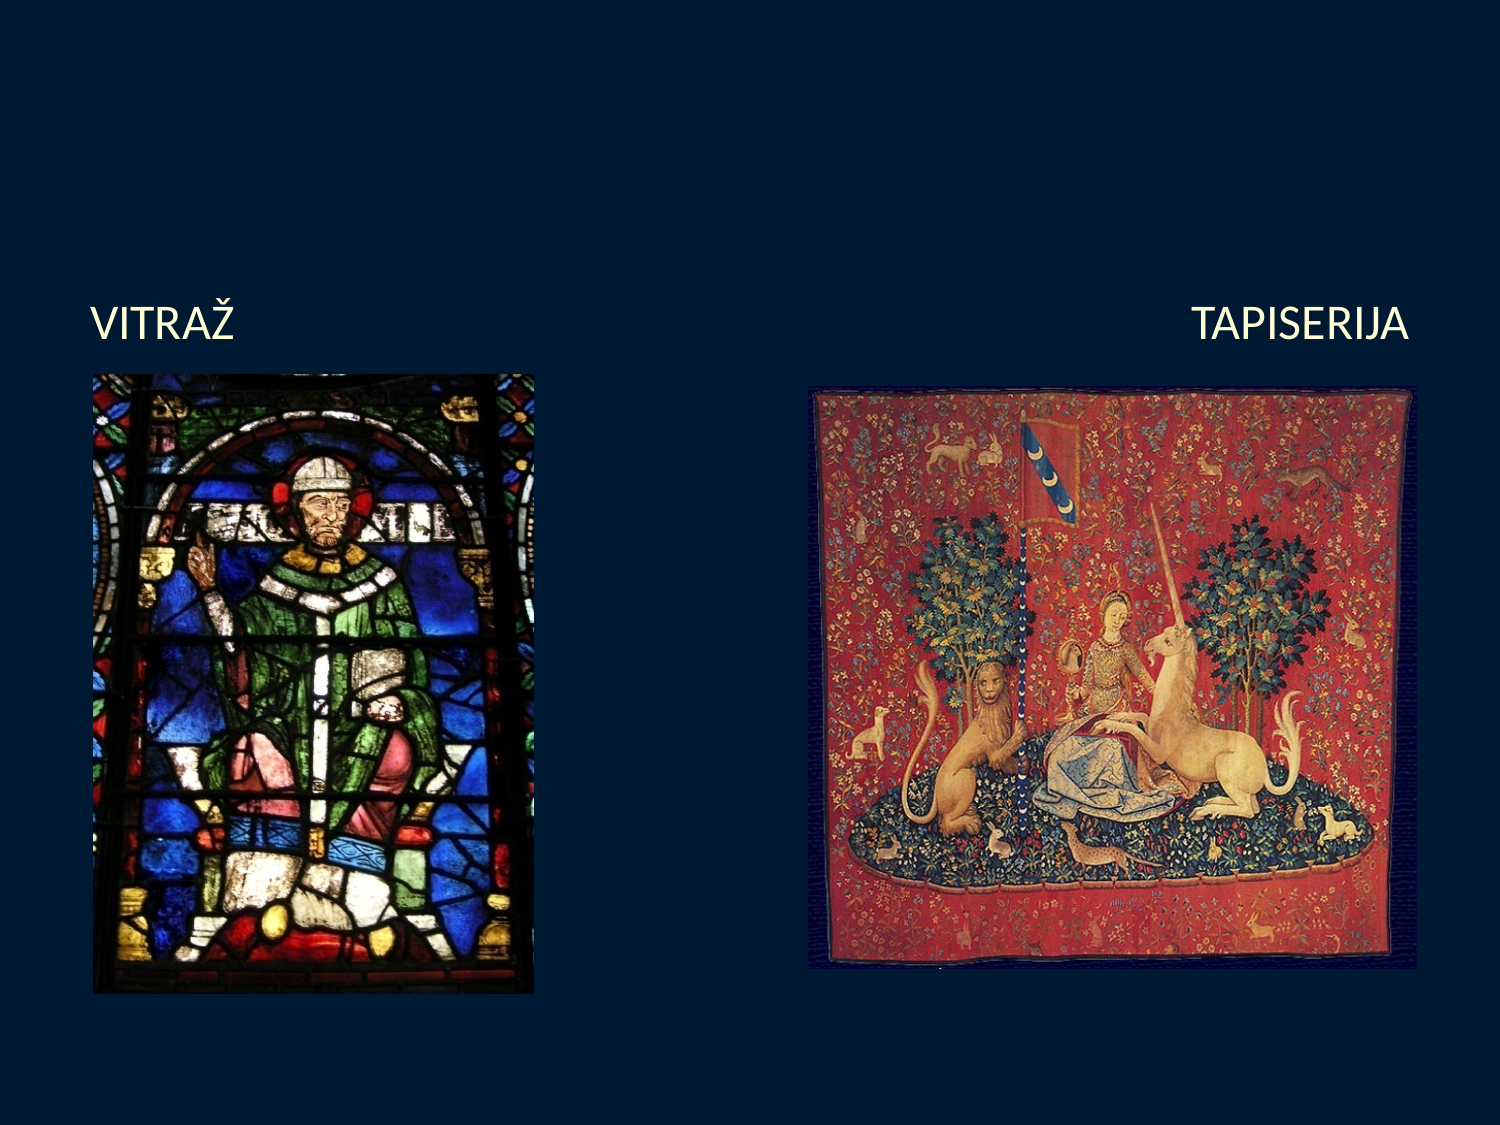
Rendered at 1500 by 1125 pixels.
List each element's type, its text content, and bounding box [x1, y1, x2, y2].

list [93, 374, 535, 994]
list TAPISERIJA [761, 251, 1425, 357]
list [808, 386, 1417, 969]
list VITRAŽ [75, 251, 738, 357]
